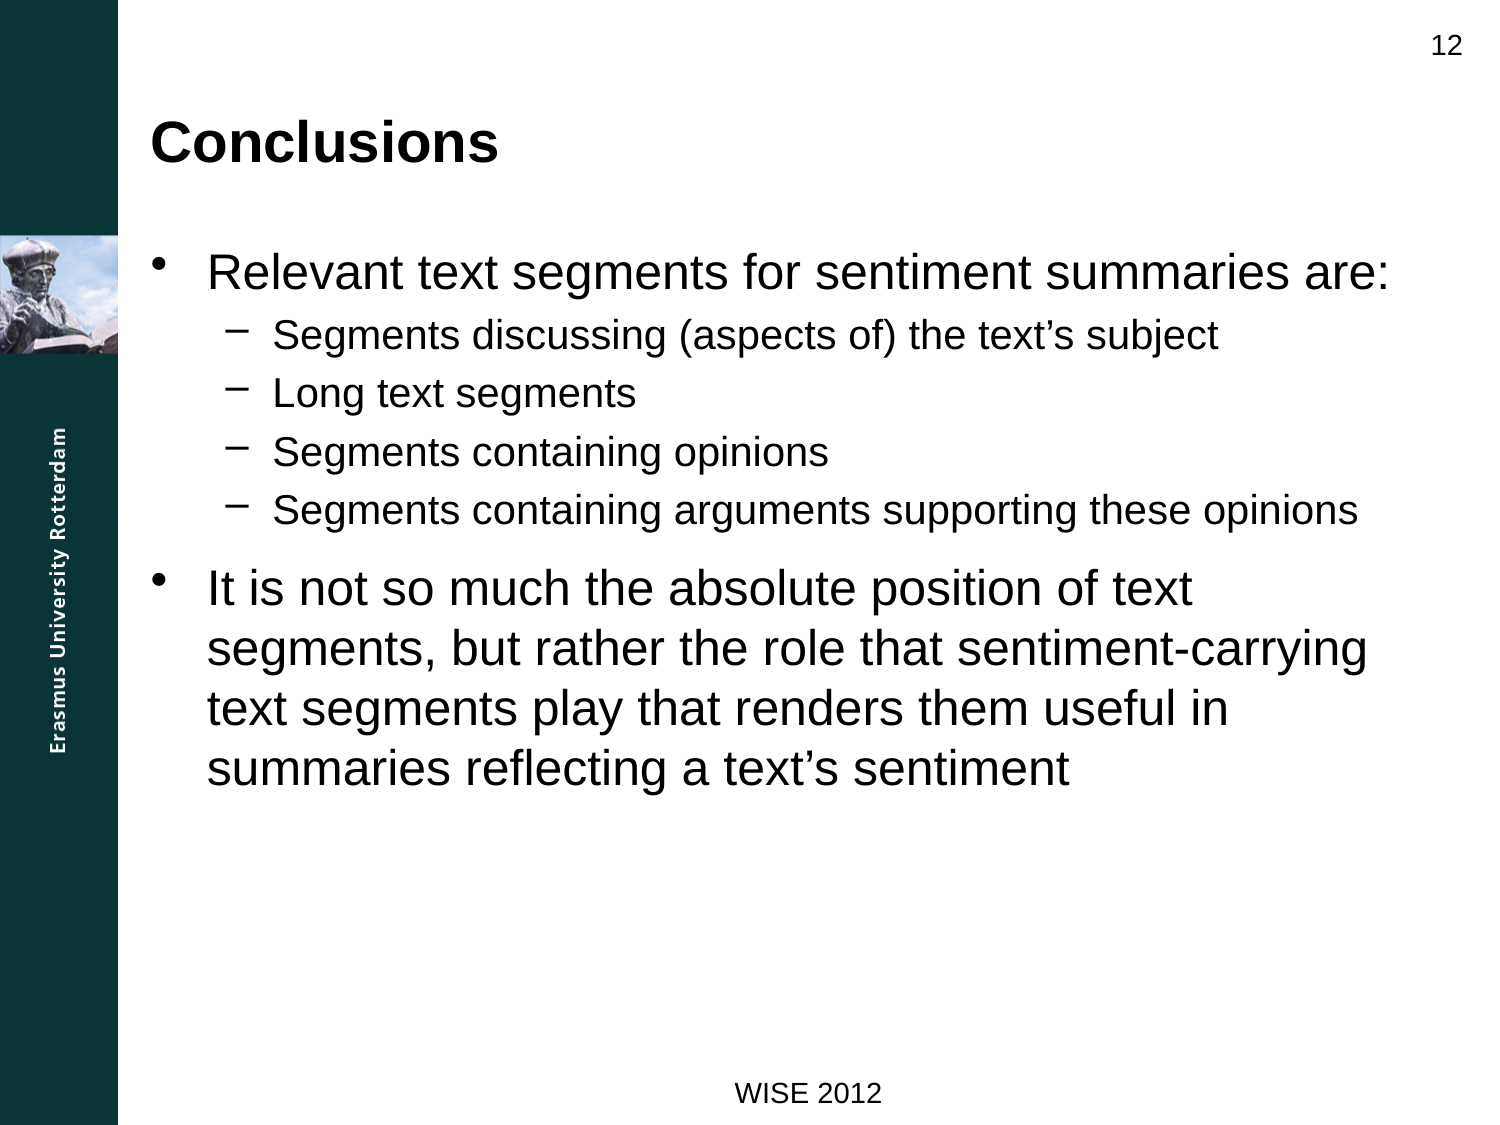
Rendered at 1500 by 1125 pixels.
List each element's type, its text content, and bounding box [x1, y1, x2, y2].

footer WISE 2012 [128, 1066, 1489, 1103]
title Conclusions [135, 44, 1426, 231]
picture [0, 0, 118, 1125]
slide_number 12 [1375, 18, 1479, 98]
list Relevant text segments for sentiment summaries are: Segments discussing (aspects of) the text’s subject Long text segments Segments containing opinions Segments containing arguments supporting these opinions It is not so much the absolute position of text segments, but rather the role that sentiment-carrying text segments play that renders them useful in summaries reflecting a text’s sentiment [135, 231, 1442, 1048]
